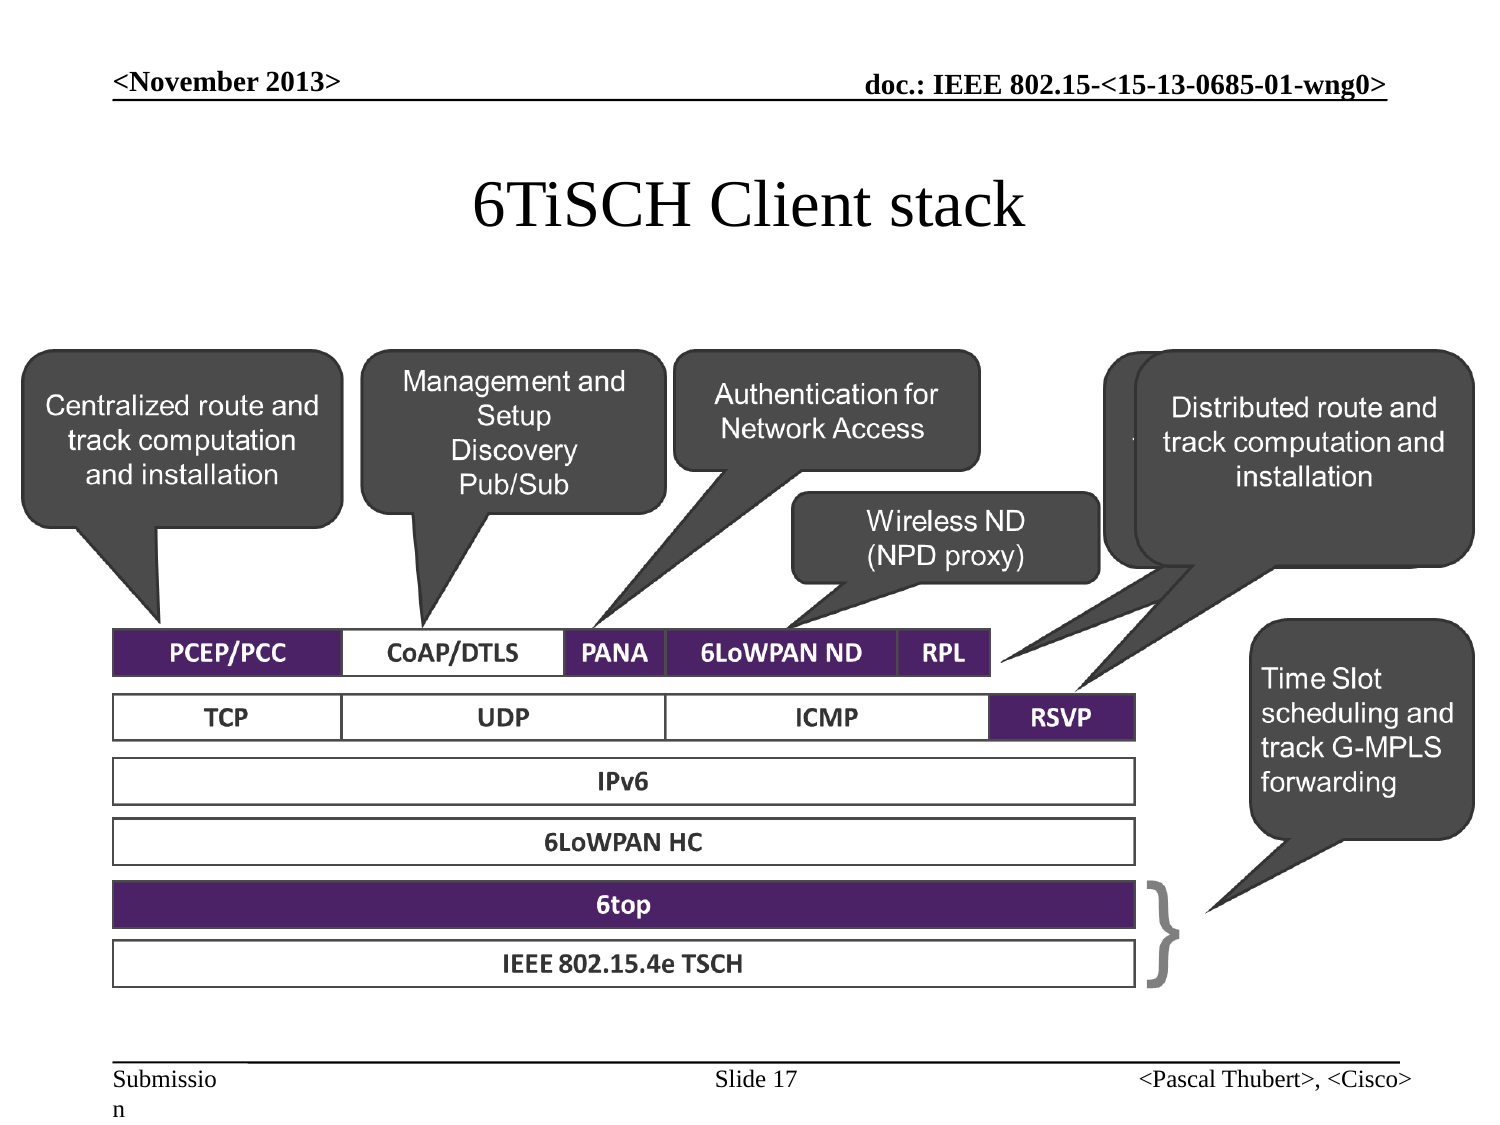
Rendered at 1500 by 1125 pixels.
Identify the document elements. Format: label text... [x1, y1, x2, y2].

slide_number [112, 62, 375, 98]
title 6TiSCH Client stack [112, 112, 1388, 288]
picture [21, 349, 1479, 1059]
slide_number Slide 17 [712, 1067, 800, 1093]
footer <Pascal Thubert>, <Cisco> [900, 1067, 1413, 1093]
